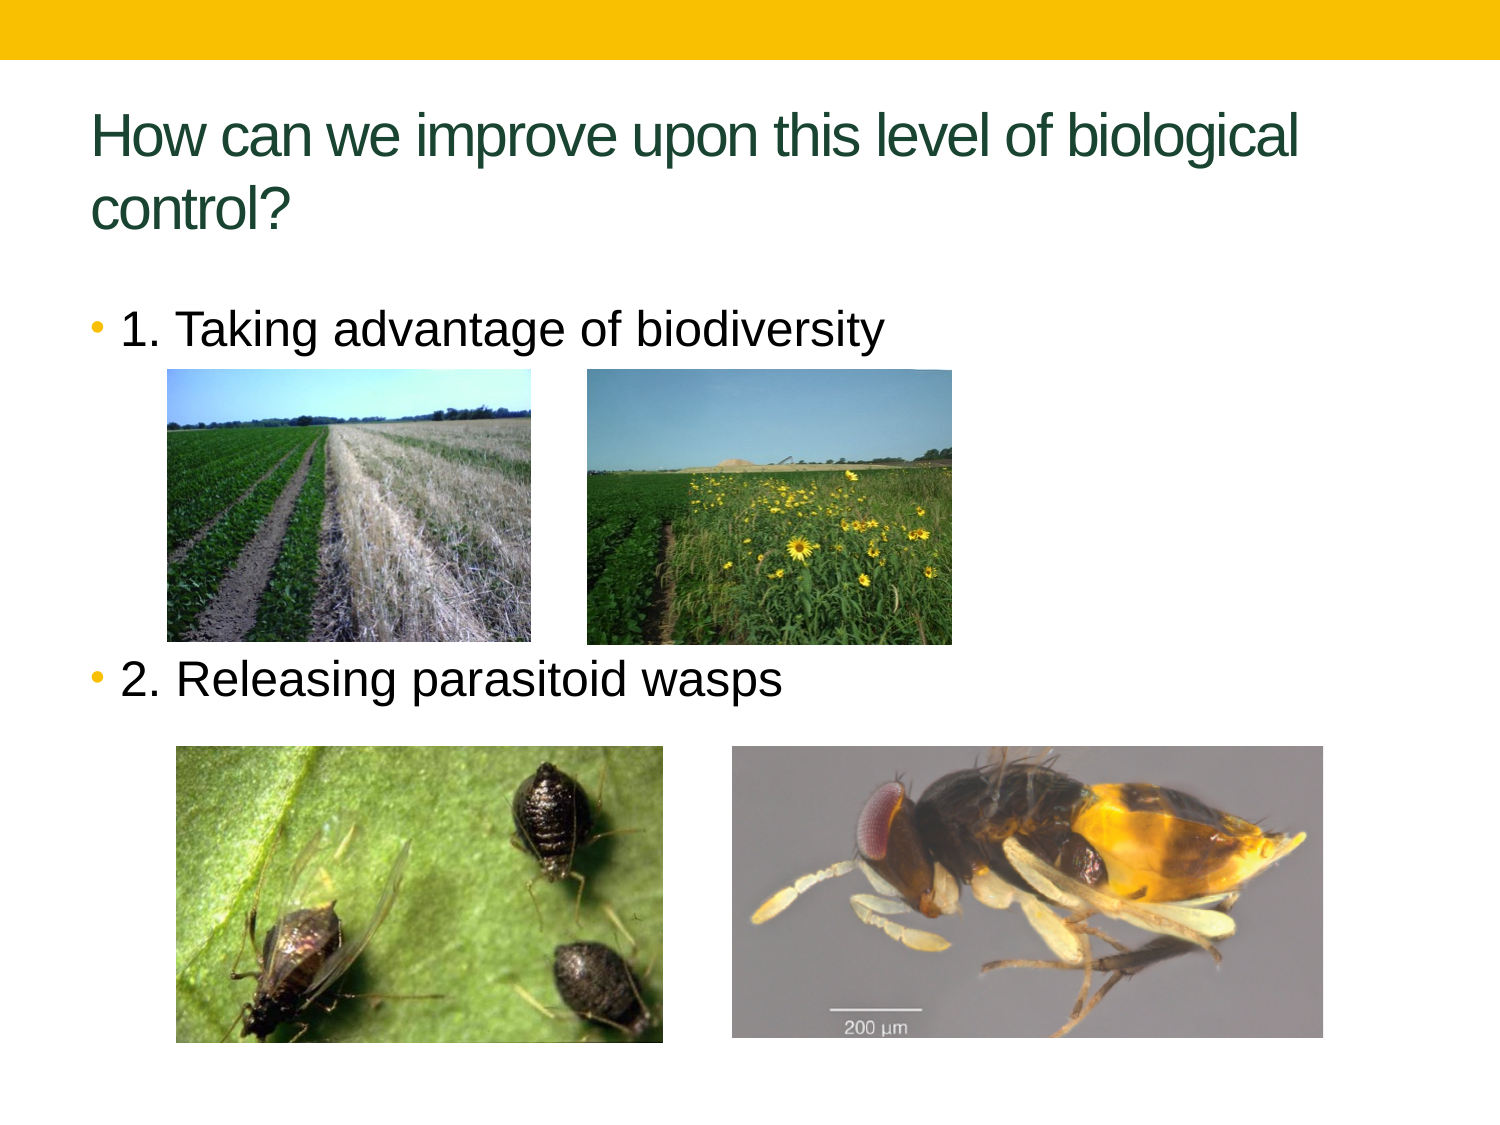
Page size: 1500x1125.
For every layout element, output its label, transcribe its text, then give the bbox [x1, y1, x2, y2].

picture [176, 746, 663, 1044]
picture [731, 746, 1324, 1038]
title How can we improve upon this level of biological control? [75, 87, 1425, 250]
picture [167, 369, 531, 642]
list 1. Taking advantage of biodiversity 2. Releasing parasitoid wasps [75, 289, 1425, 1090]
picture [587, 369, 952, 645]
